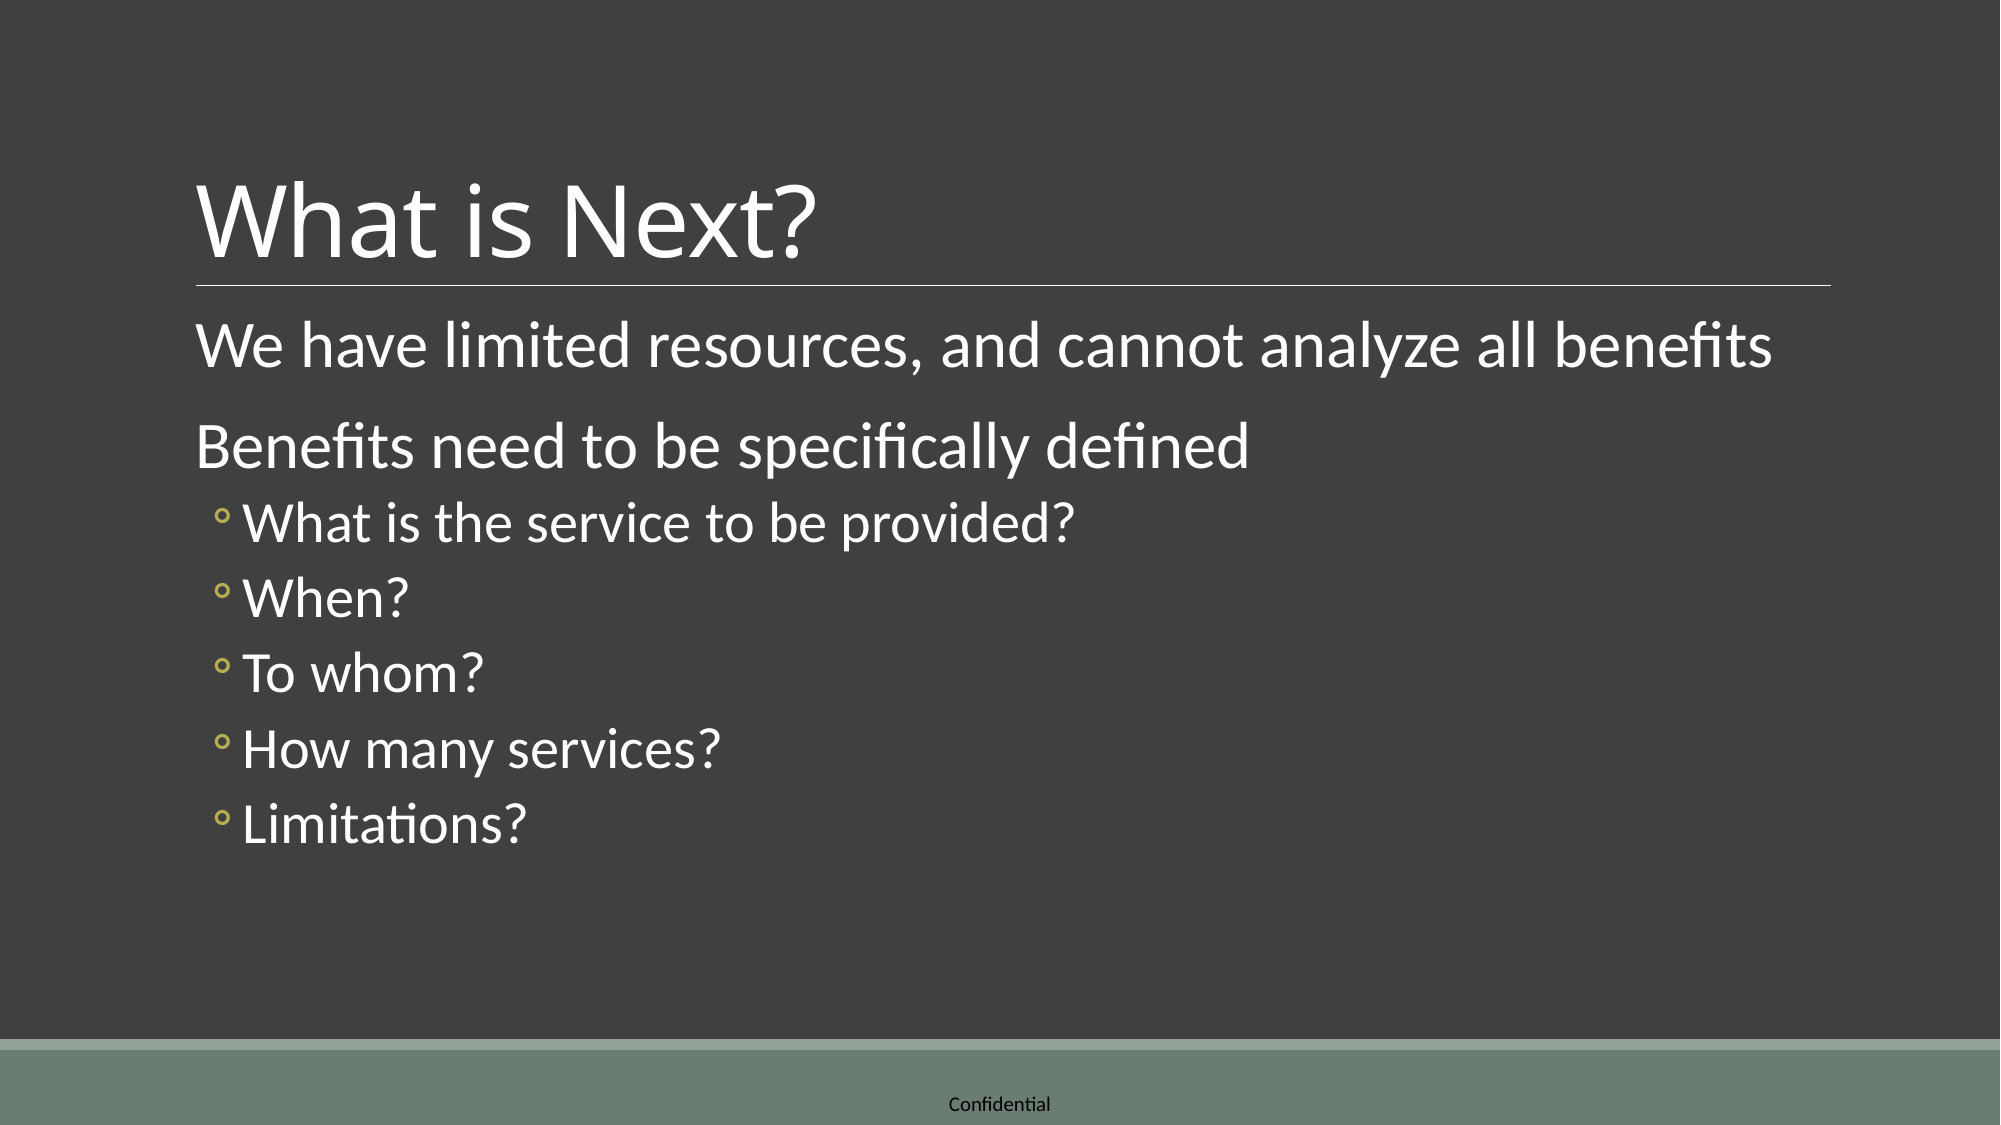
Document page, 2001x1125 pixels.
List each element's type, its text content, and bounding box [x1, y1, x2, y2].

title What is Next? [180, 47, 1830, 285]
list We have limited resources, and cannot analyze all benefits Benefits need to be specifically defined What is the service to be provided? When? To whom? How many services? Limitations? [180, 302, 1830, 963]
